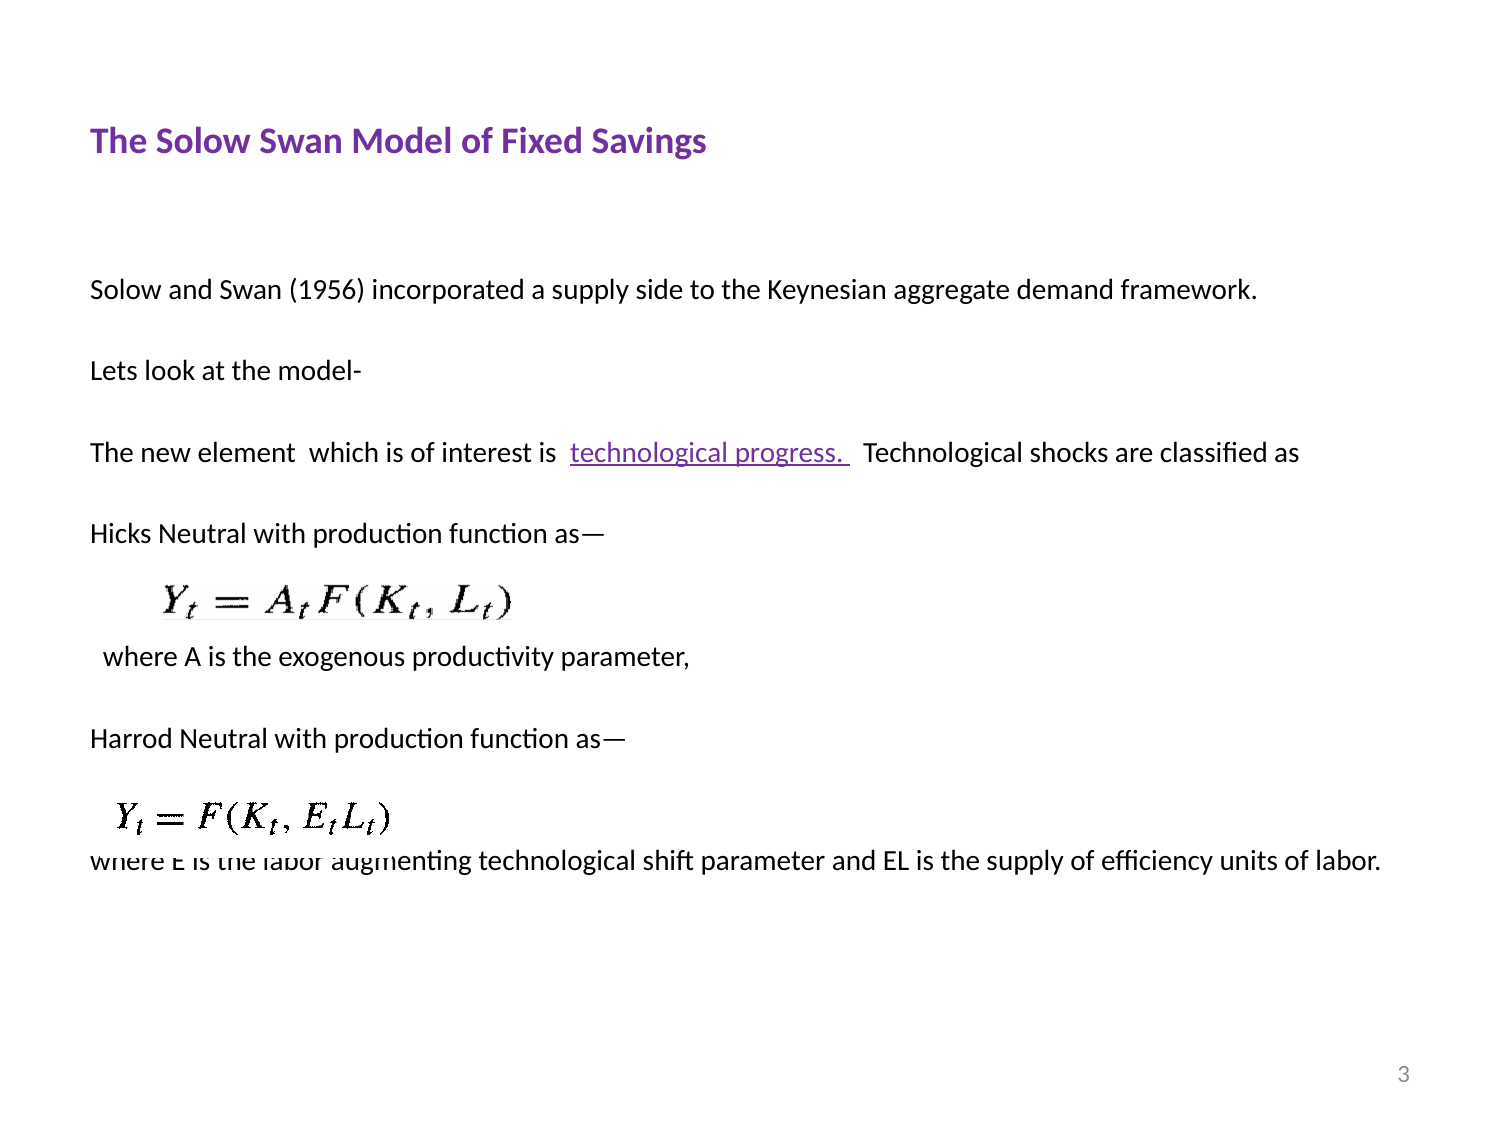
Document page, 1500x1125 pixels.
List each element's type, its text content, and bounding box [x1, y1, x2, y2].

picture [162, 582, 513, 620]
list Solow and Swan (1956) incorporated a supply side to the Keynesian aggregate demand framework. Lets look at the model- The new element which is of interest is technological progress. Technological shocks are classified as Hicks Neutral with production function as— where A is the exogenous productivity parameter, Harrod Neutral with production function as— where E is the labor augmenting technological shift parameter and EL is the supply of efficiency units of labor. [75, 262, 1425, 1005]
picture [99, 794, 1078, 859]
title The Solow Swan Model of Fixed Savings [75, 45, 1425, 233]
slide_number 3 [1074, 1042, 1425, 1103]
